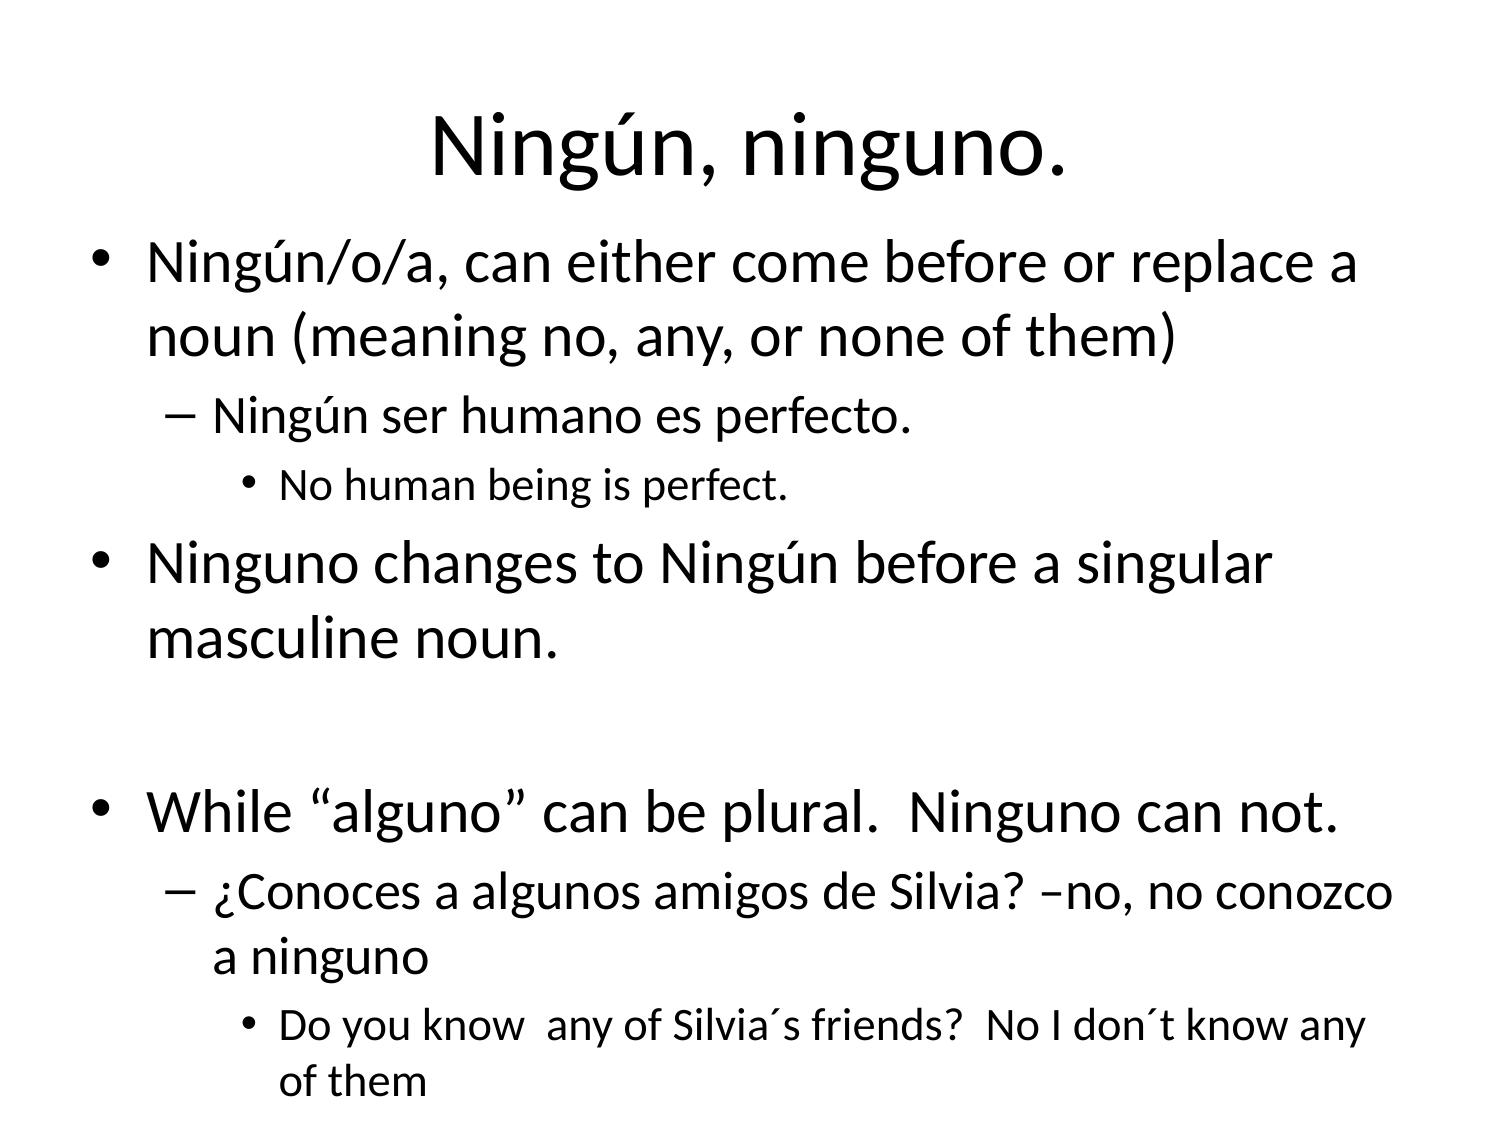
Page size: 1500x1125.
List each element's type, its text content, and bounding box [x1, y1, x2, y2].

title Ningún, ninguno. [75, 45, 1425, 212]
list Ningún/o/a, can either come before or replace a noun (meaning no, any, or none of them) Ningún ser humano es perfecto. No human being is perfect. Ninguno changes to Ningún before a singular masculine noun. While “alguno” can be plural. Ninguno can not. ¿Conoces a algunos amigos de Silvia? –no, no conozco a ninguno Do you know any of Silvia´s friends? No I don´t know any of them [75, 212, 1425, 1125]
